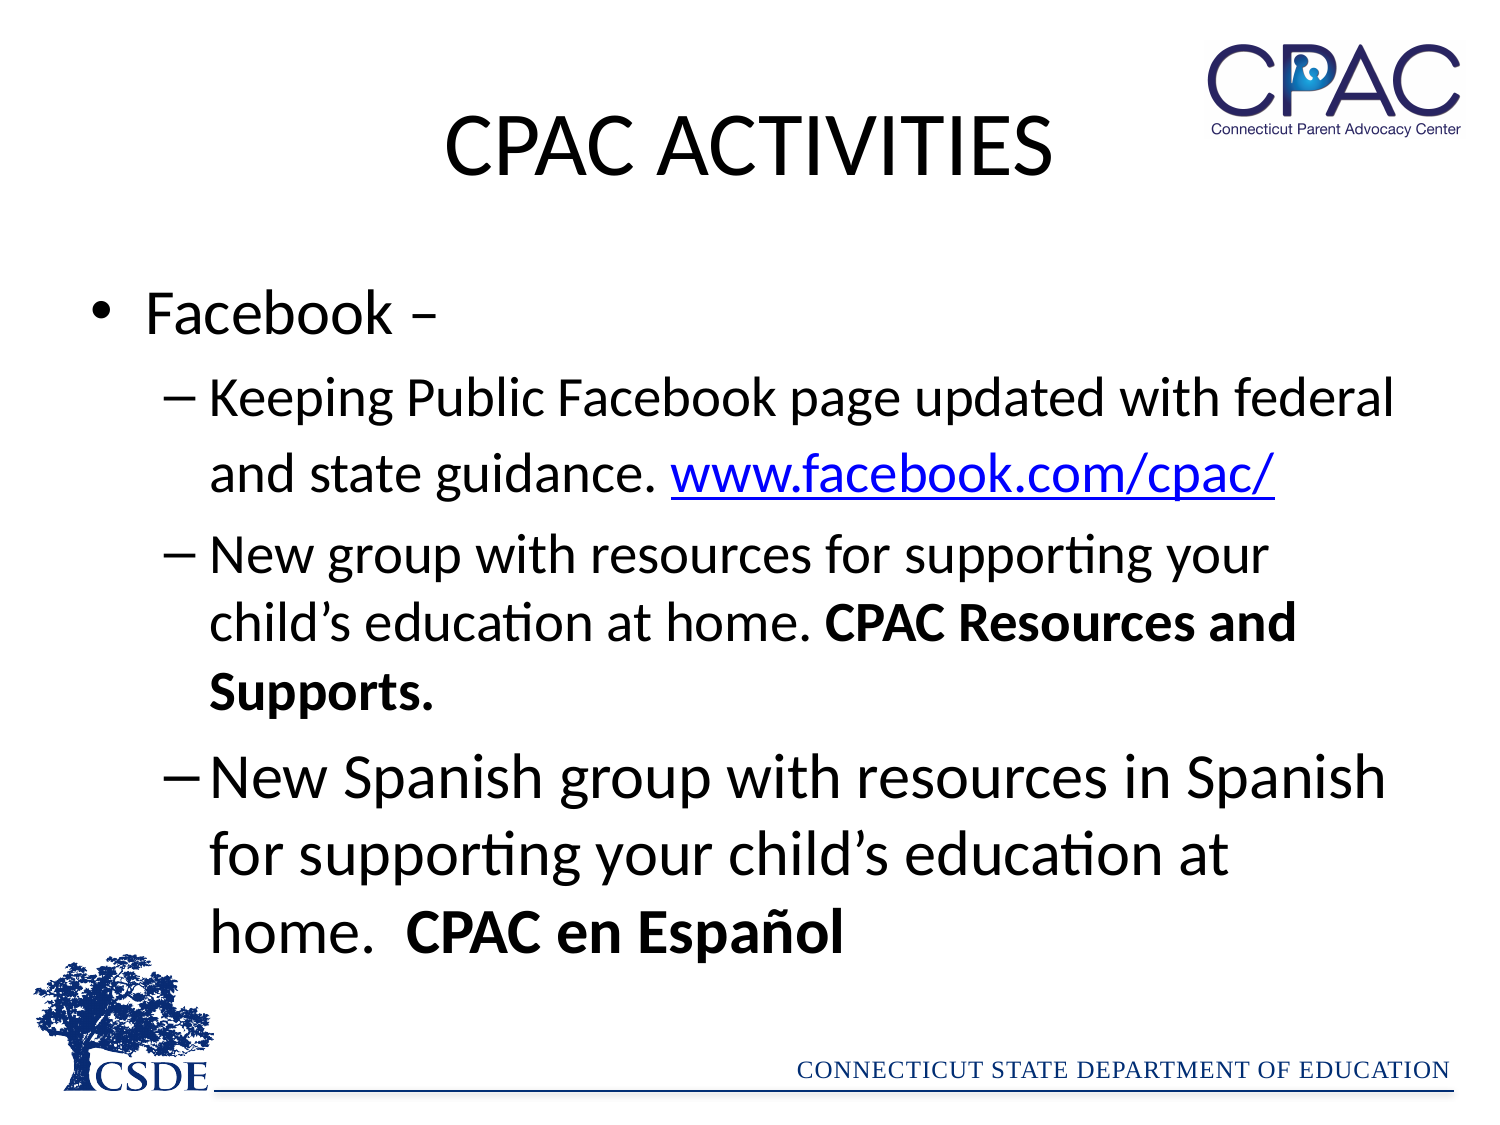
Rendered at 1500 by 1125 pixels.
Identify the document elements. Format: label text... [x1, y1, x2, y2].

text_box CONNECTICUT STATE DEPARTMENT OF EDUCATION [773, 1045, 1466, 1091]
picture [33, 954, 214, 1092]
list Facebook – Keeping Public Facebook page updated with federal and state guidance. www.facebook.com/cpac/ New group with resources for supporting your child’s education at home. CPAC Resources and Supports. New Spanish group with resources in Spanish for supporting your child’s education at home. CPAC en Español [75, 262, 1425, 1005]
title CPAC ACTIVITIES [75, 45, 1425, 233]
picture [1203, 40, 1467, 139]
